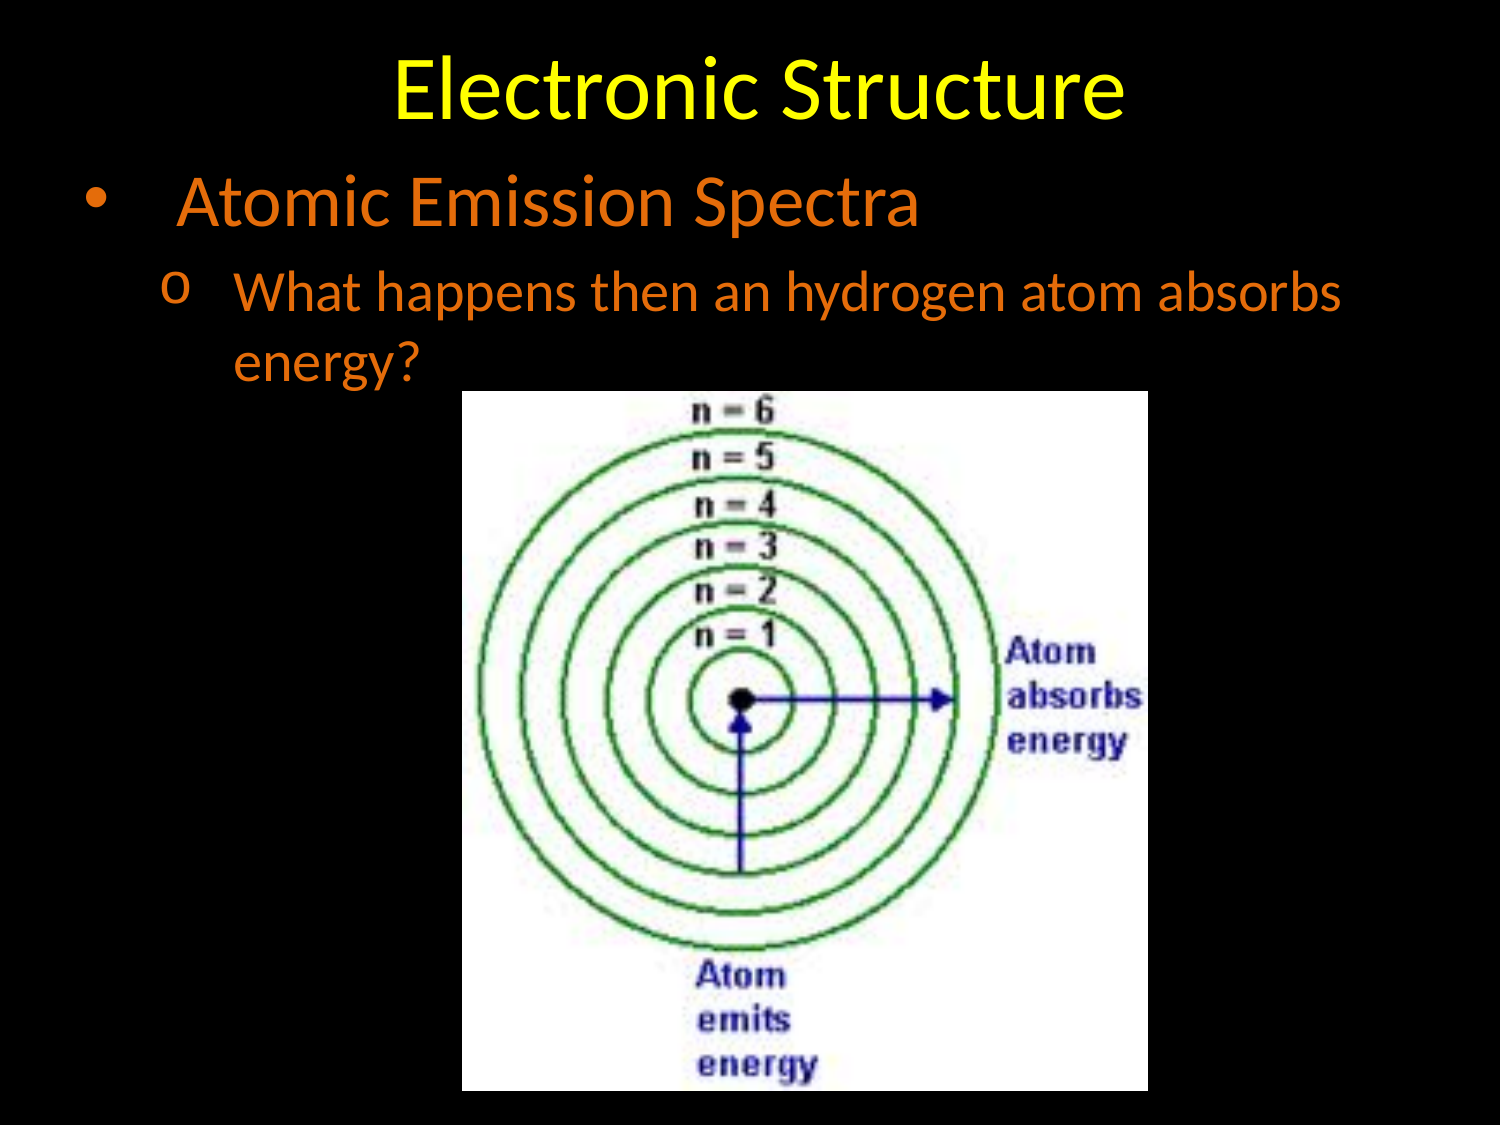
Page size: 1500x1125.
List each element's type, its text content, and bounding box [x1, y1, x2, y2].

subtitle Atomic Emission Spectra What happens then an hydrogen atom absorbs energy? [68, 143, 1467, 1095]
picture [462, 391, 1148, 1091]
title Electronic Structure [112, 20, 1388, 143]
